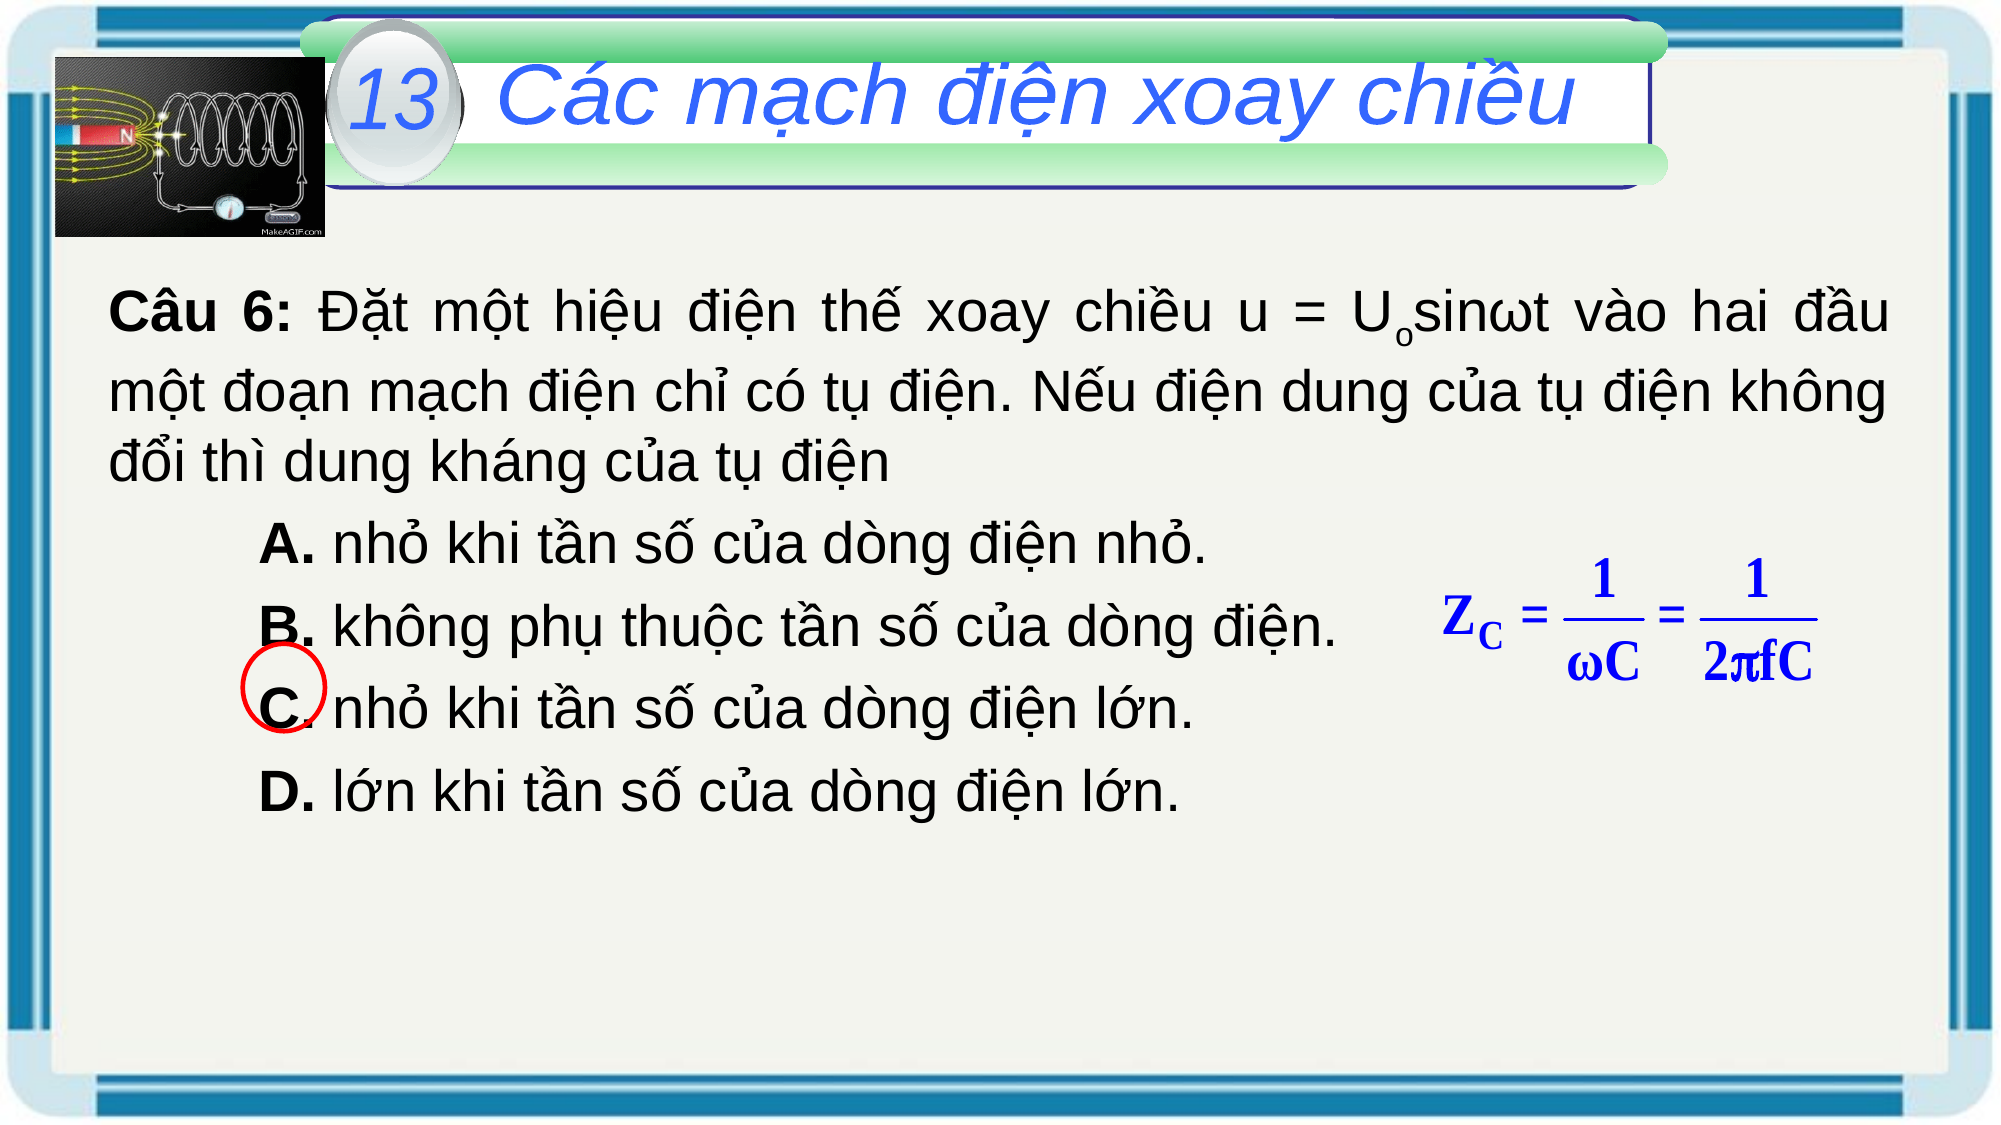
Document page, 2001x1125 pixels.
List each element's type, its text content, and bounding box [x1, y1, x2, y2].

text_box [299, 16, 1668, 188]
picture [0, 0, 2001, 1125]
text_box Câu 6: Đặt một hiệu điện thế xoay chiều u = Uosinωt vào hai đầu một đoạn mạch điện chỉ có tụ điện. Nếu điện dung của tụ điện không đổi thì dung kháng của tụ điện A. nhỏ khi tần số của dòng điện nhỏ. B. không phụ thuộc tần số của dòng điện. C. nhỏ khi tần số của dòng điện lớn. D. lớn khi tần số của dòng điện lớn. [93, 265, 1907, 830]
text_box [240, 641, 328, 734]
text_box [1437, 545, 1824, 688]
